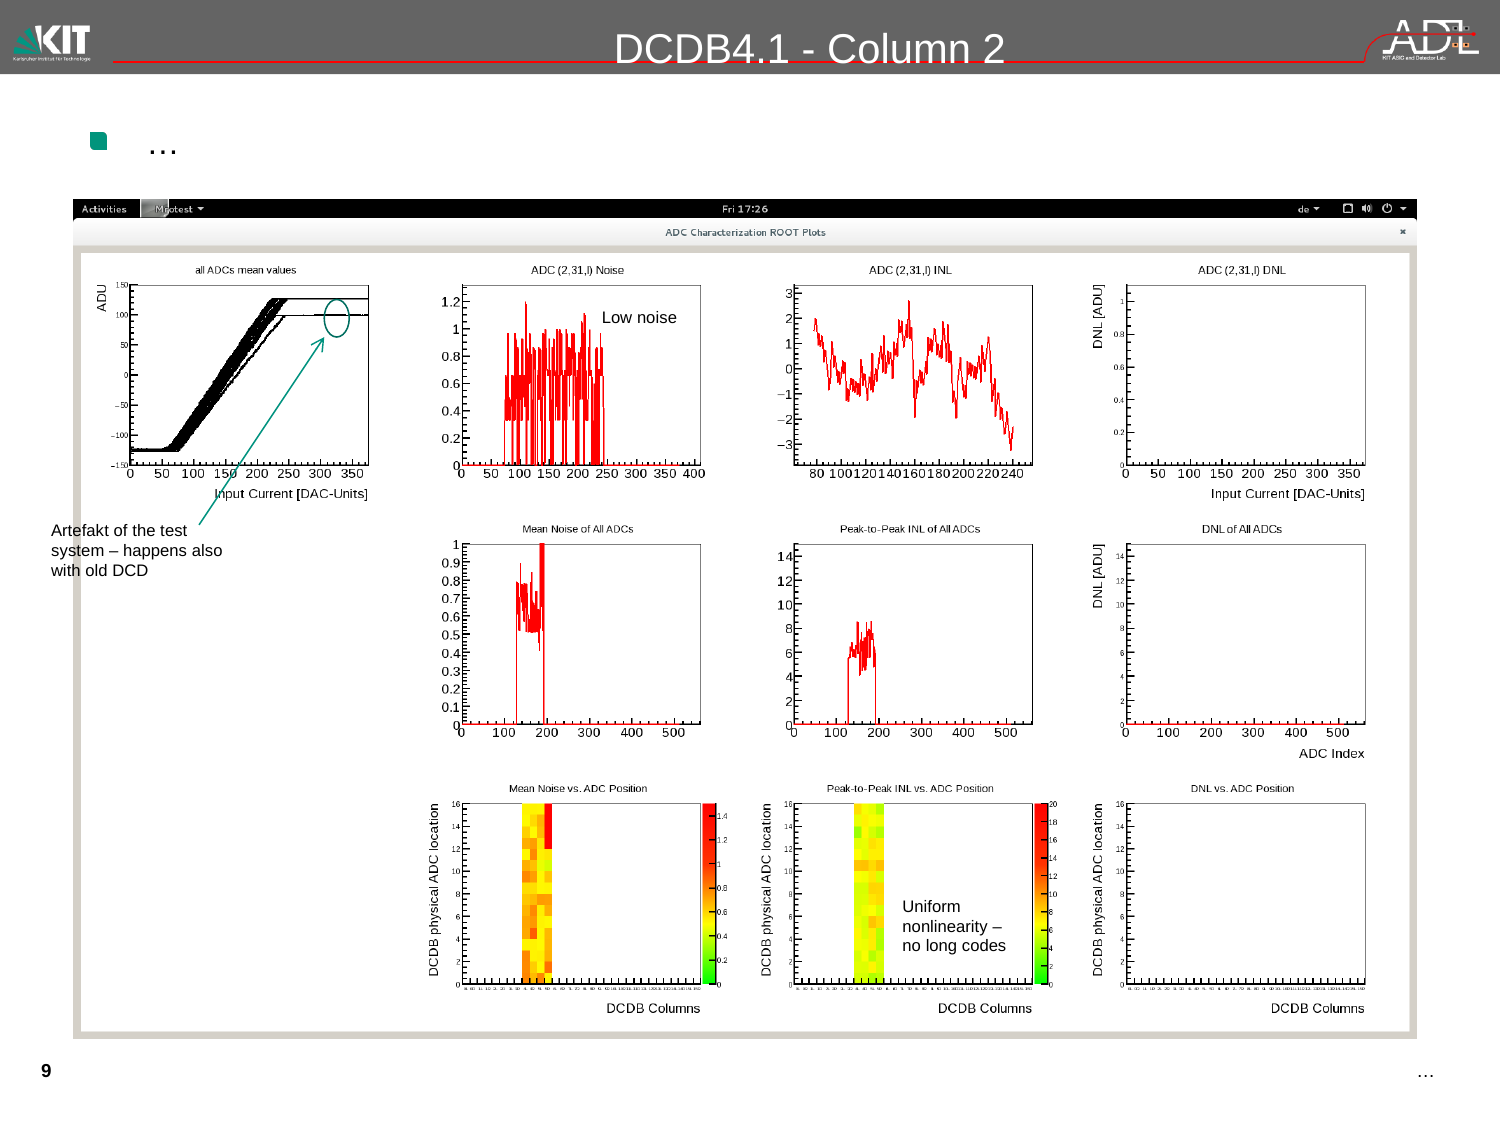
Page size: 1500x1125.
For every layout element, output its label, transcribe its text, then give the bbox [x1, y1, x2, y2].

picture [90, 132, 107, 150]
picture [1363, 16, 1483, 62]
title DCDB4.1 - Column 2 [194, 18, 1425, 75]
text_box Artefakt of the test system – happens also with old DCD [36, 512, 68, 587]
picture [11, 23, 92, 62]
list … [75, 113, 1425, 225]
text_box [198, 336, 325, 526]
picture [73, 199, 1417, 1039]
